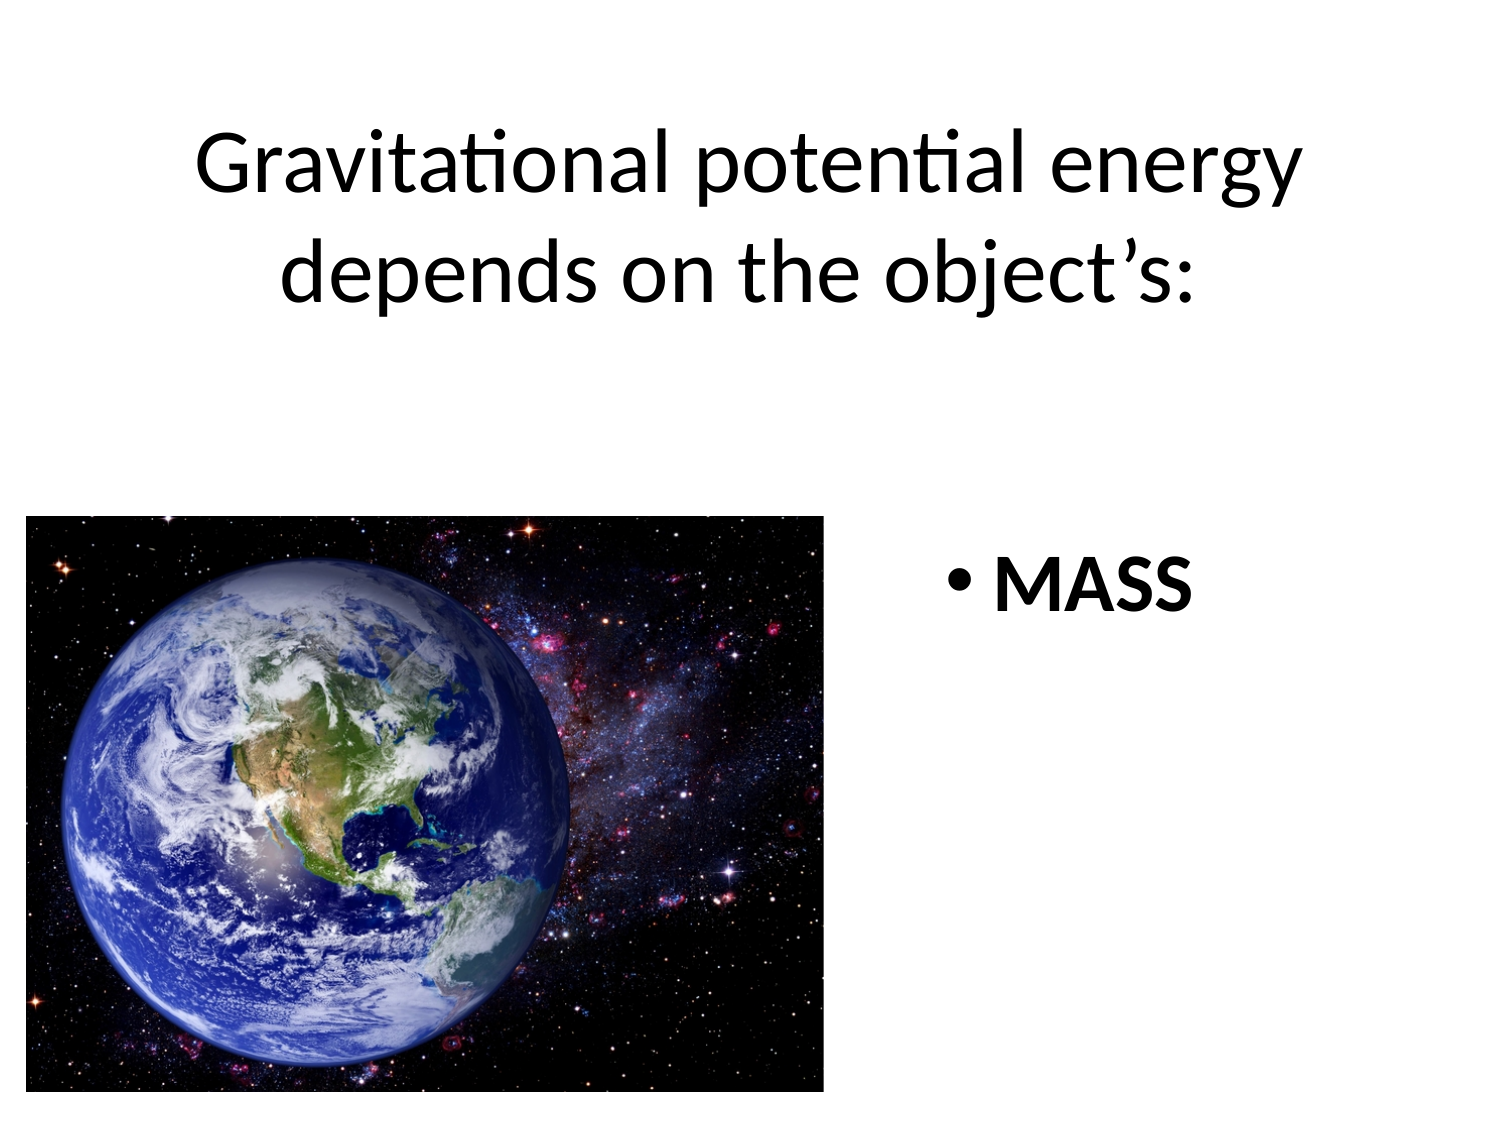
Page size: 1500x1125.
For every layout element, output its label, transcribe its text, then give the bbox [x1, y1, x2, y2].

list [22, 515, 824, 1092]
text_box MASS [930, 521, 1462, 636]
title Gravitational potential energy depends on the object’s: [75, 45, 1425, 377]
